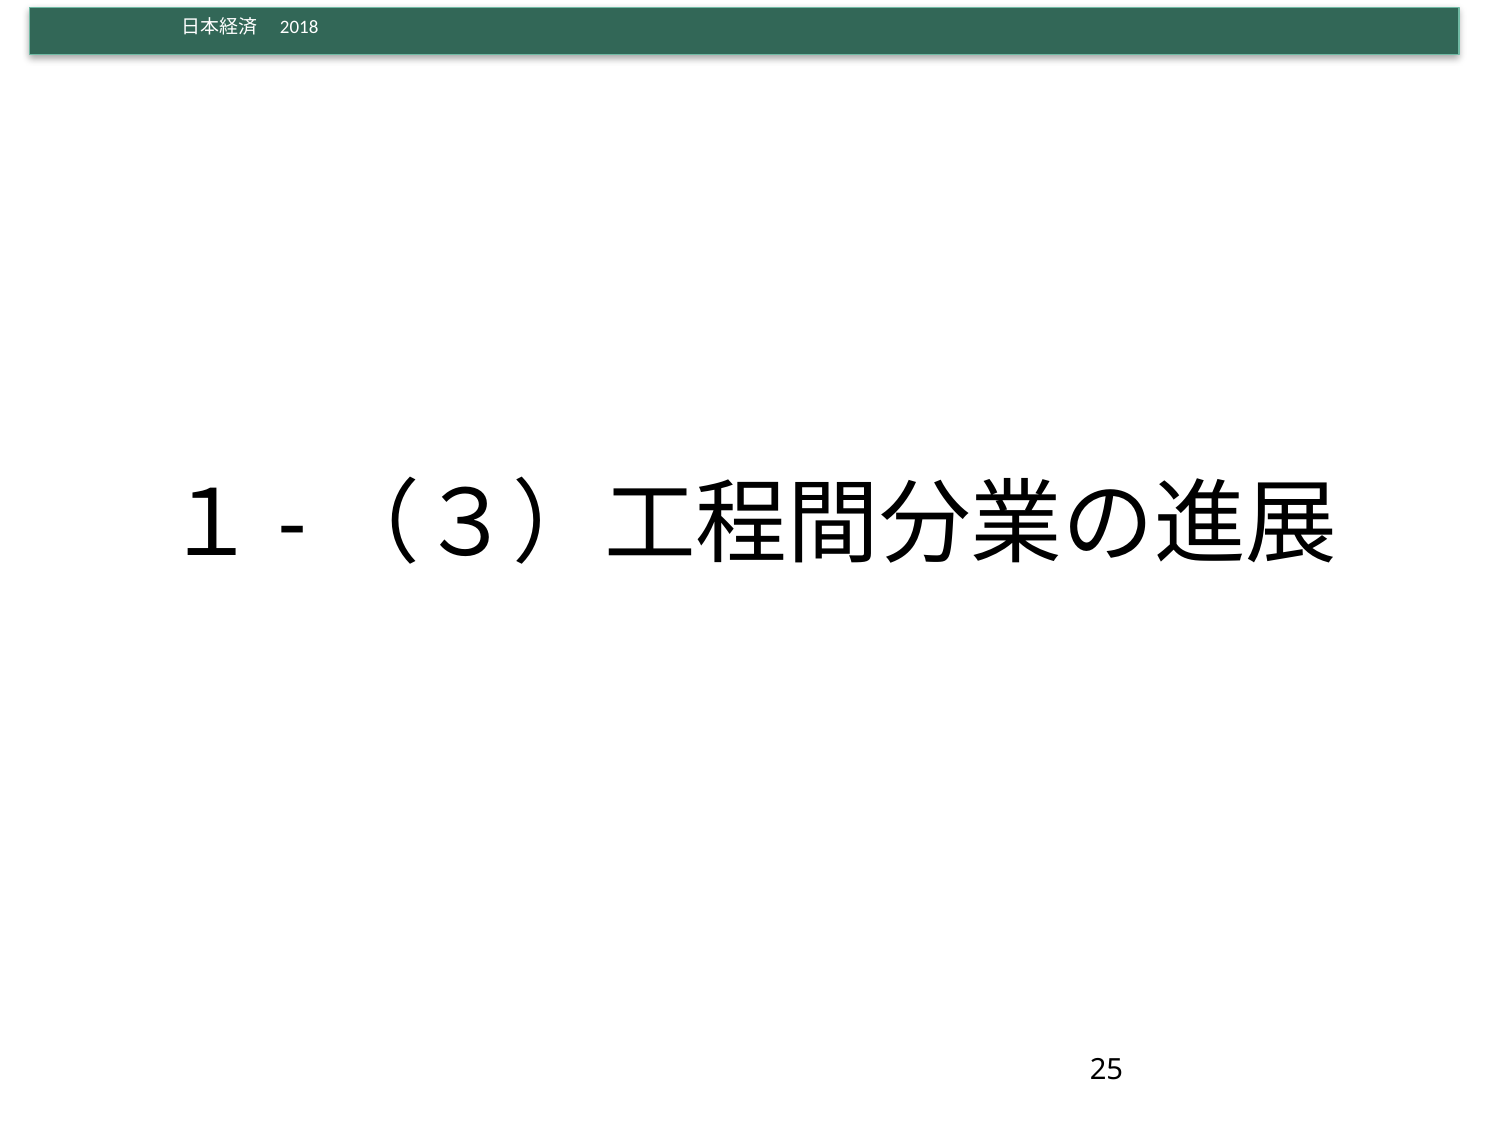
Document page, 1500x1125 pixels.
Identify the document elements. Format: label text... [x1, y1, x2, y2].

title １-（３）工程間分業の進展 [76, 456, 1427, 644]
slide_number 25 [1074, 1042, 1425, 1103]
